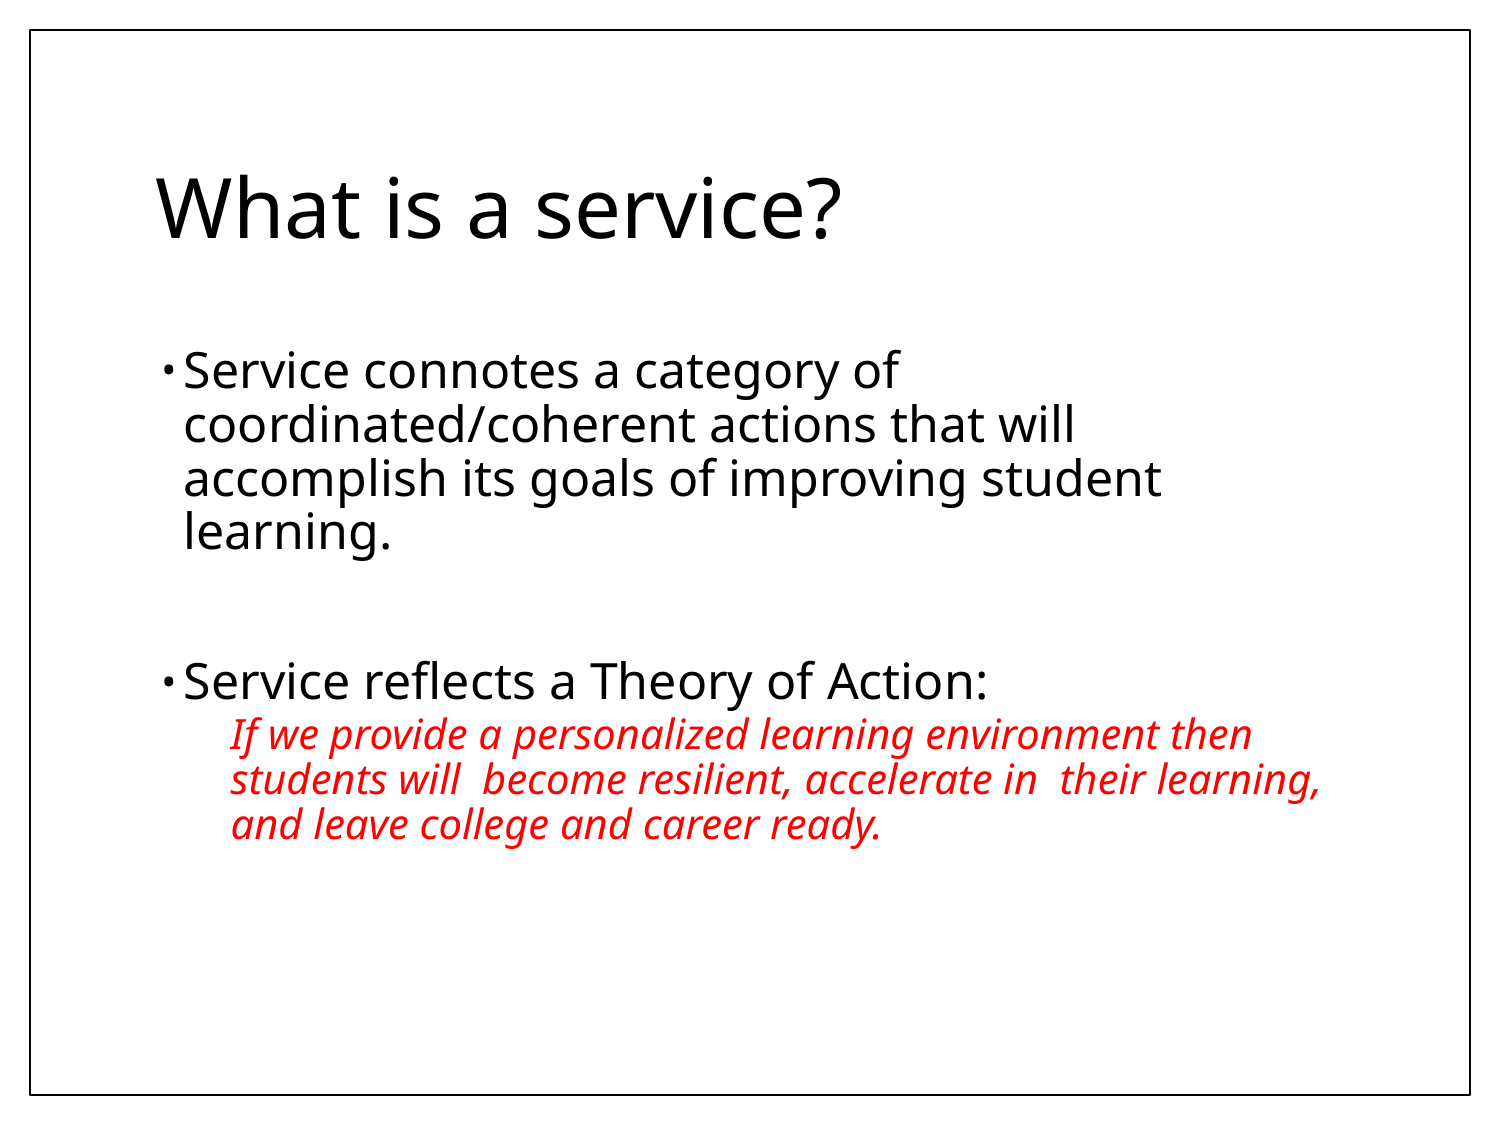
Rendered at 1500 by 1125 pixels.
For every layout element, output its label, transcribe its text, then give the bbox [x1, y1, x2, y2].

title What is a service? [140, 99, 1356, 323]
list Service connotes a category of coordinated/coherent actions that will accomplish its goals of improving student learning. Service reflects a Theory of Action: If we provide a personalized learning environment then students will become resilient, accelerate in their learning, and leave college and career ready. [140, 337, 1356, 1000]
